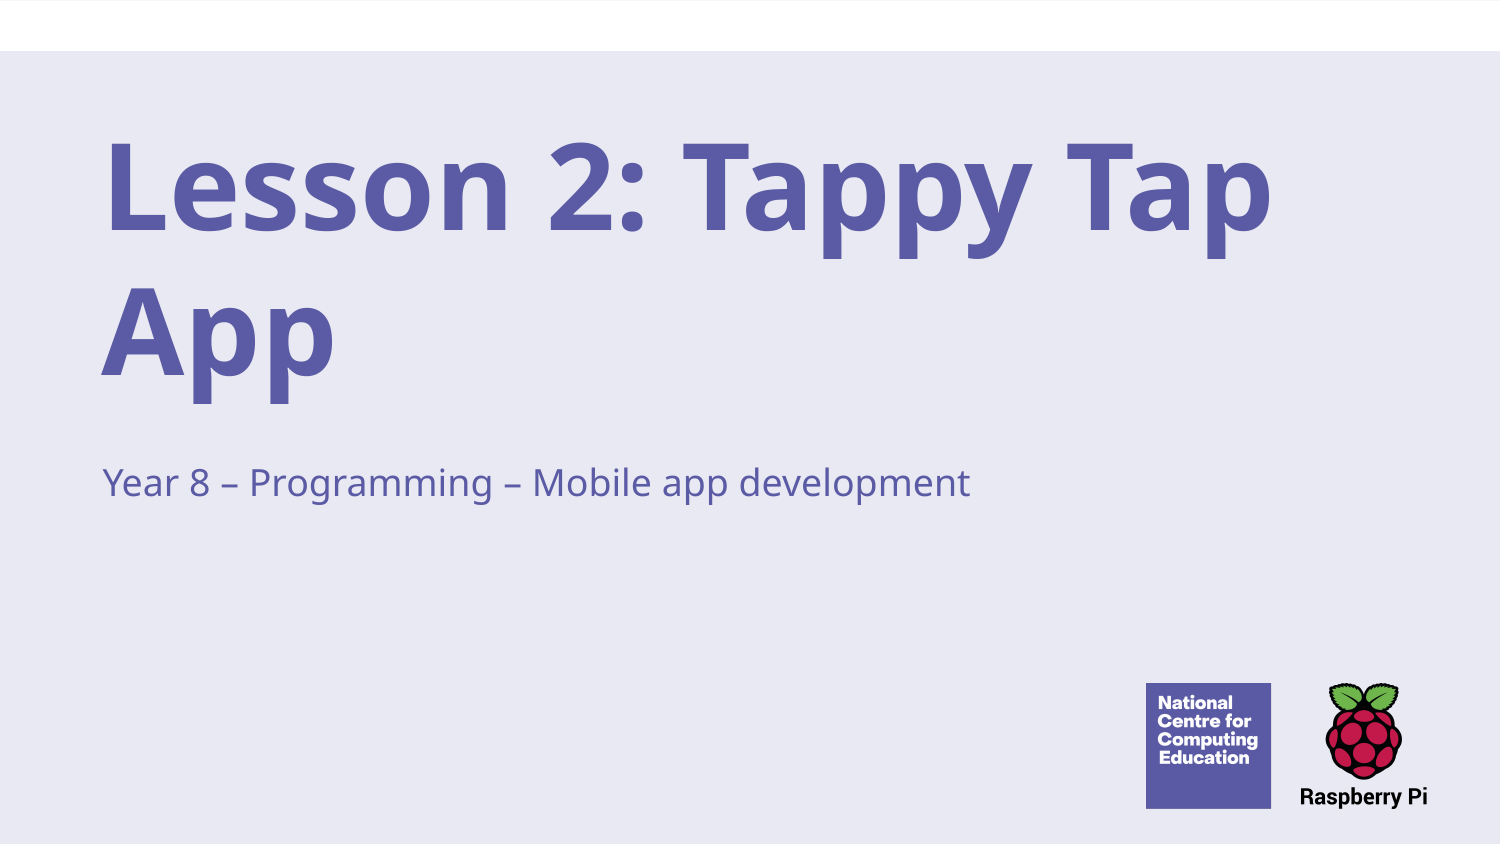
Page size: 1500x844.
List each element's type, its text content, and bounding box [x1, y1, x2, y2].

title Lesson 2: Tappy Tap App [86, 94, 1415, 429]
subtitle Year 8 – Programming – Mobile app development [87, 437, 1416, 558]
picture [1146, 683, 1428, 809]
